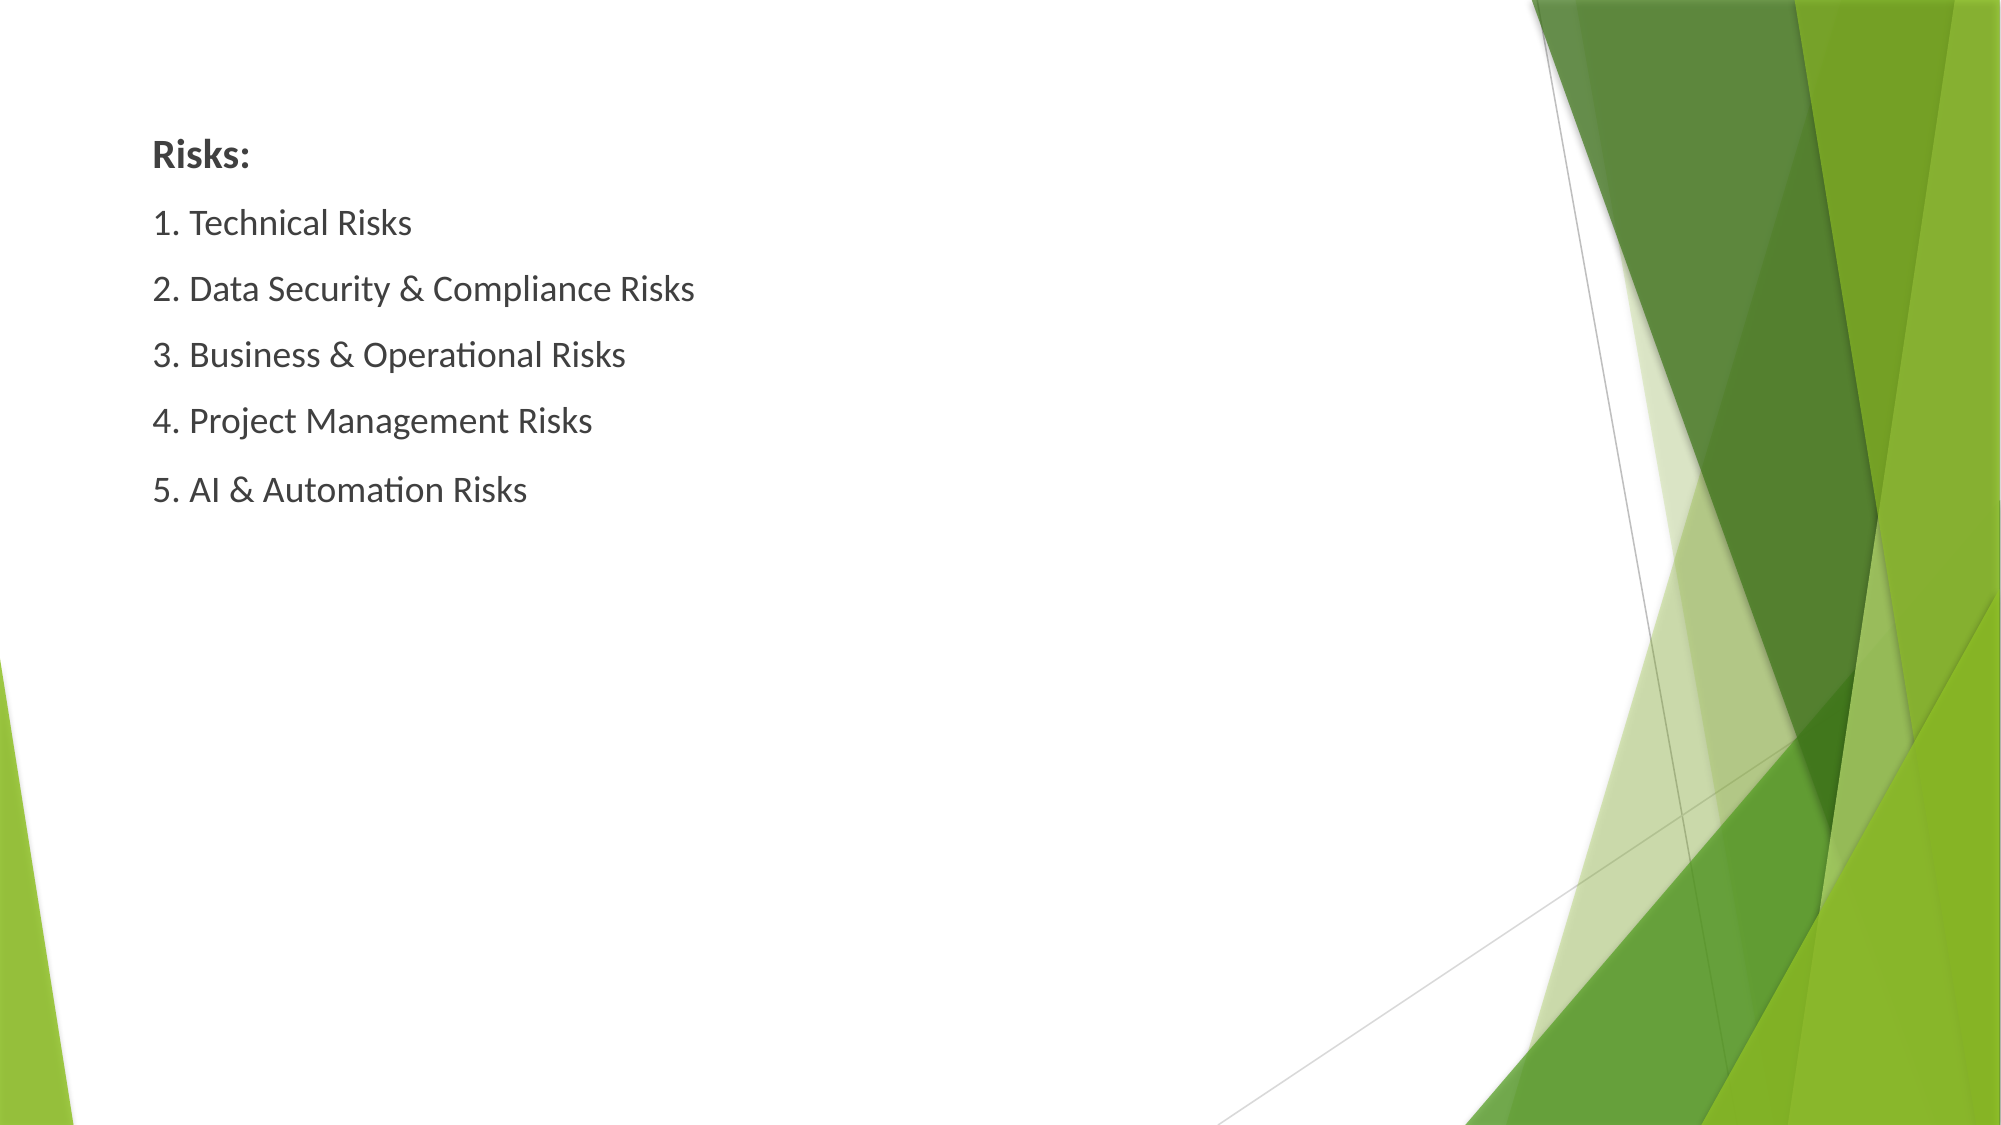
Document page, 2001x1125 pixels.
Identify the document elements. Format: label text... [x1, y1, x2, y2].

list Risks: 1. Technical Risks 2. Data Security & Compliance Risks 3. Business & Operational Risks 4. Project Management Risks 5. AI & Automation Risks [137, 119, 1863, 1014]
